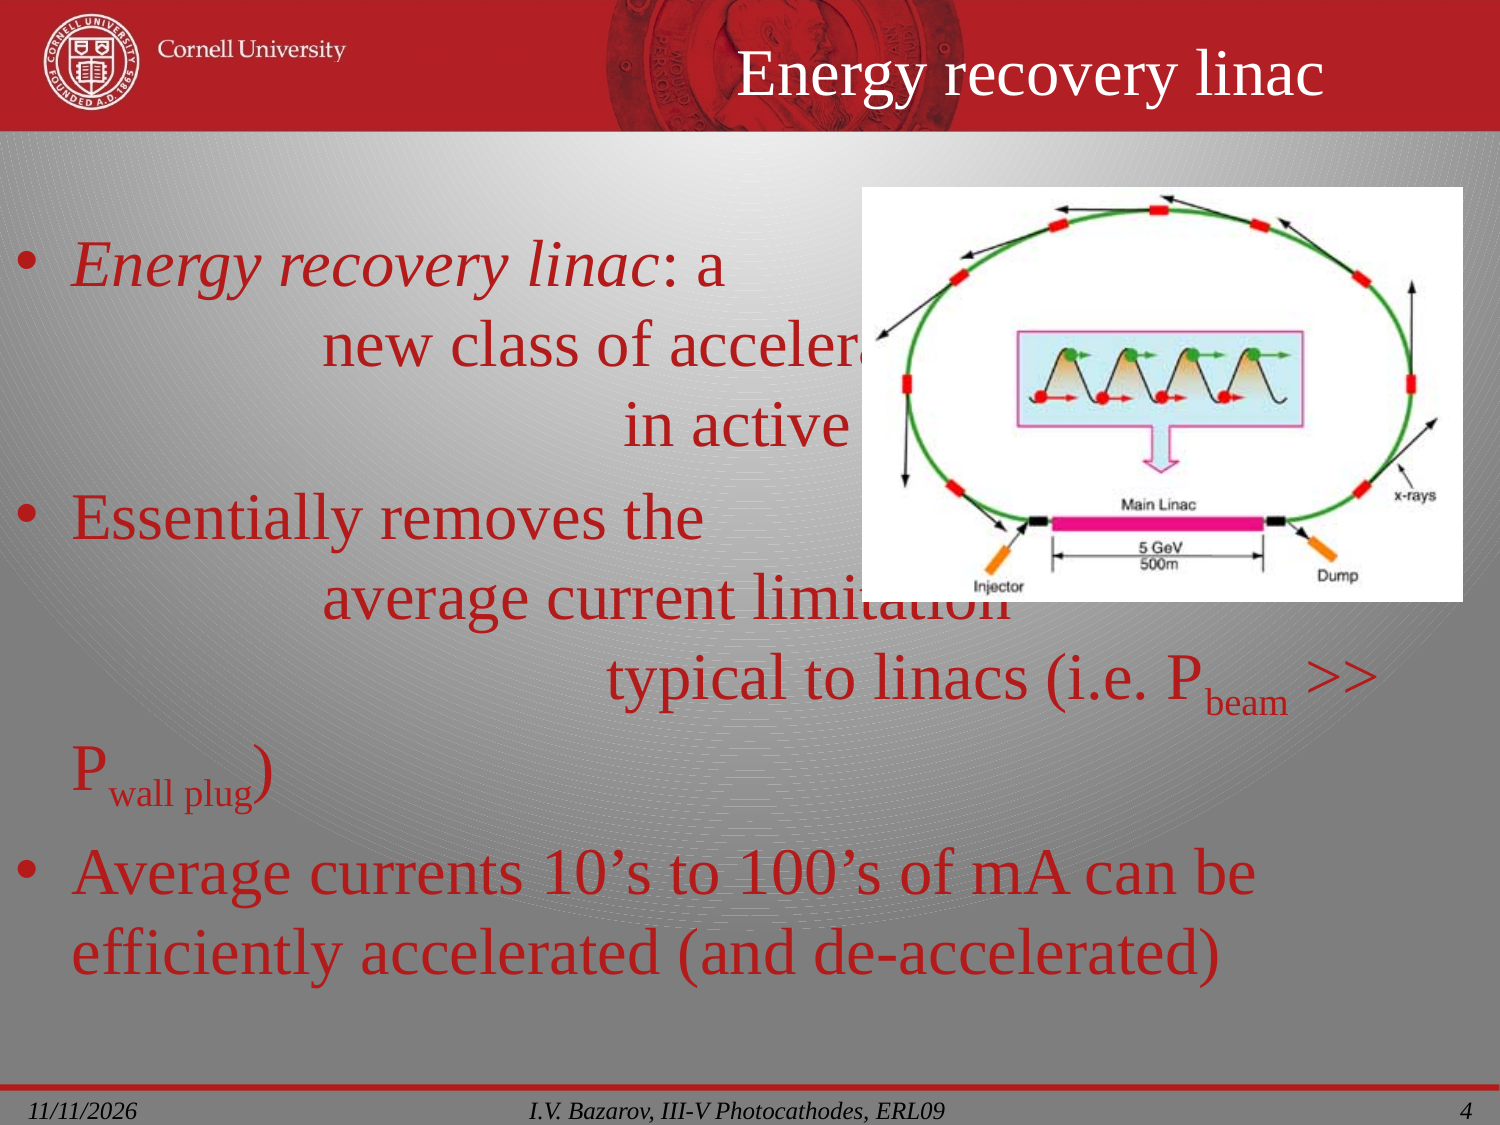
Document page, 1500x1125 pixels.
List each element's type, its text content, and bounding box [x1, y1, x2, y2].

list Energy recovery linac: a new class of accelerators in active development Essentially removes the average current limitation typical to linacs (i.e. Pbeam >> Pwall plug) Average currents 10’s to 100’s of mA can be efficiently accelerated (and de-accelerated) [0, 168, 1463, 557]
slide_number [12, 1087, 238, 1118]
picture [0, 0, 1500, 132]
slide_number 4 [1374, 1087, 1488, 1113]
footer I.V. Bazarov, III-V Photocathodes, ERL09 [452, 1086, 1023, 1118]
picture [862, 187, 1463, 602]
title Energy recovery linac [600, 24, 1463, 113]
